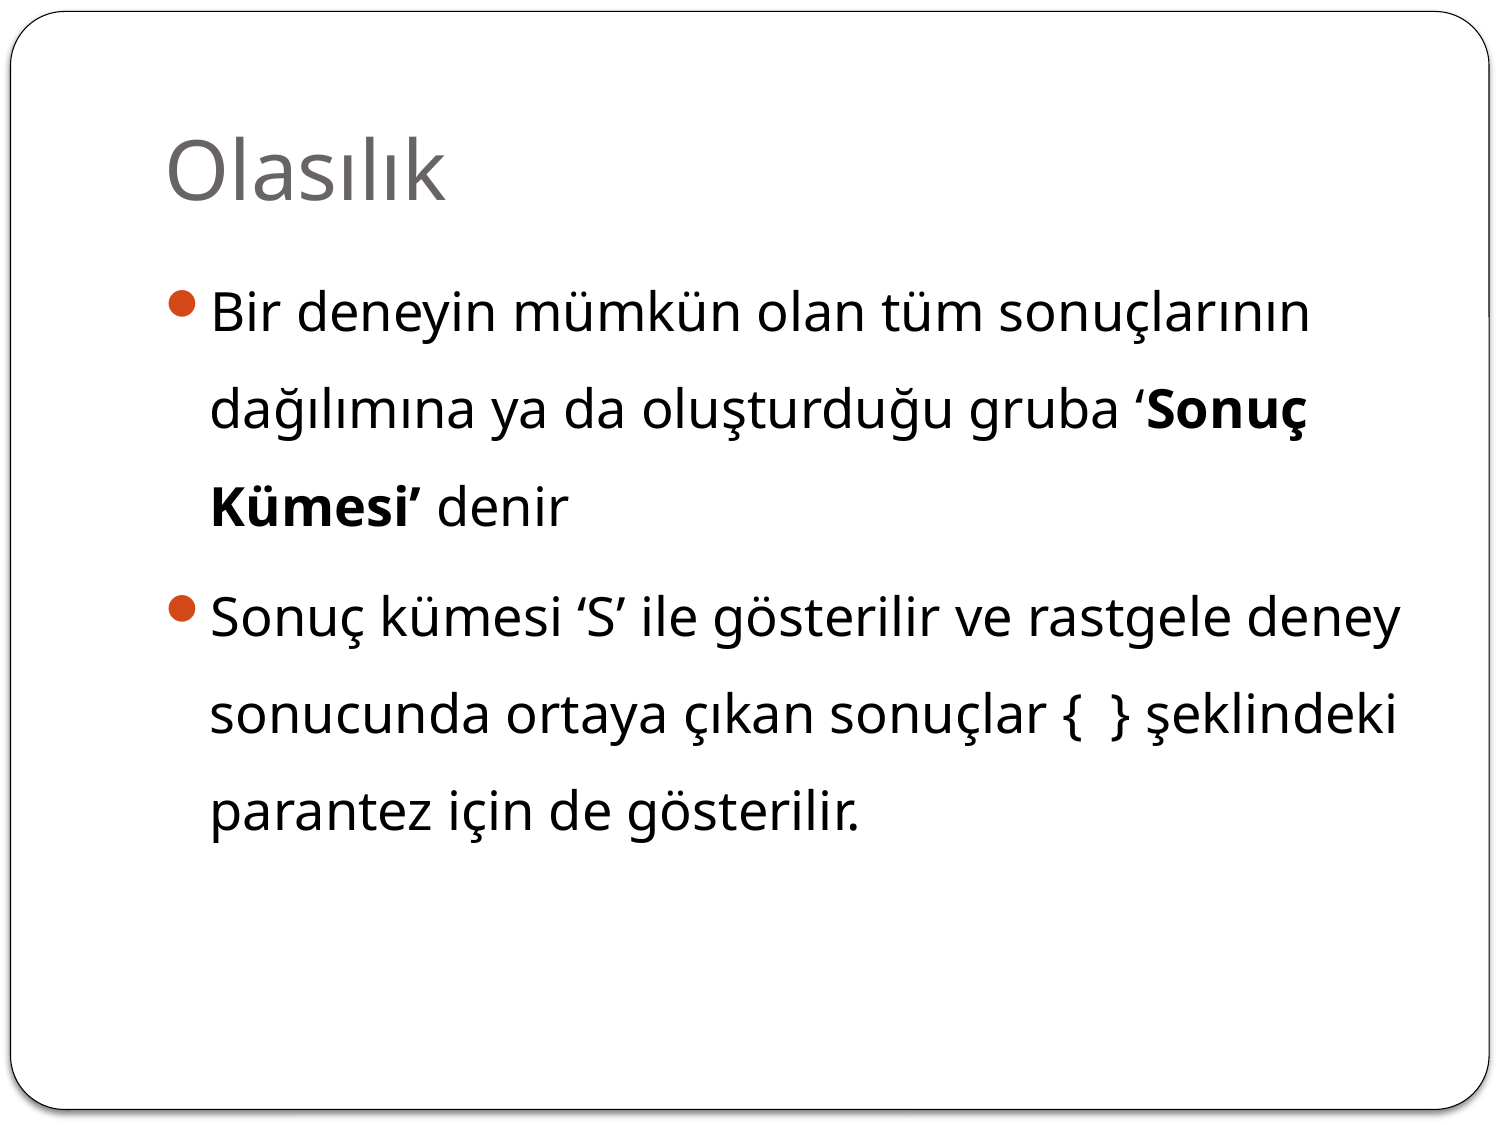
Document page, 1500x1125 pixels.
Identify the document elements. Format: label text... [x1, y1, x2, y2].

list Bir deneyin mümkün olan tüm sonuçlarının dağılımına ya da oluşturduğu gruba ‘Sonuç Kümesi’ denir Sonuç kümesi ‘S’ ile gösterilir ve rastgele deney sonucunda ortaya çıkan sonuçlar { } şeklindeki parantez için de gösterilir. [150, 237, 1425, 988]
title Olasılık [150, 45, 1425, 233]
